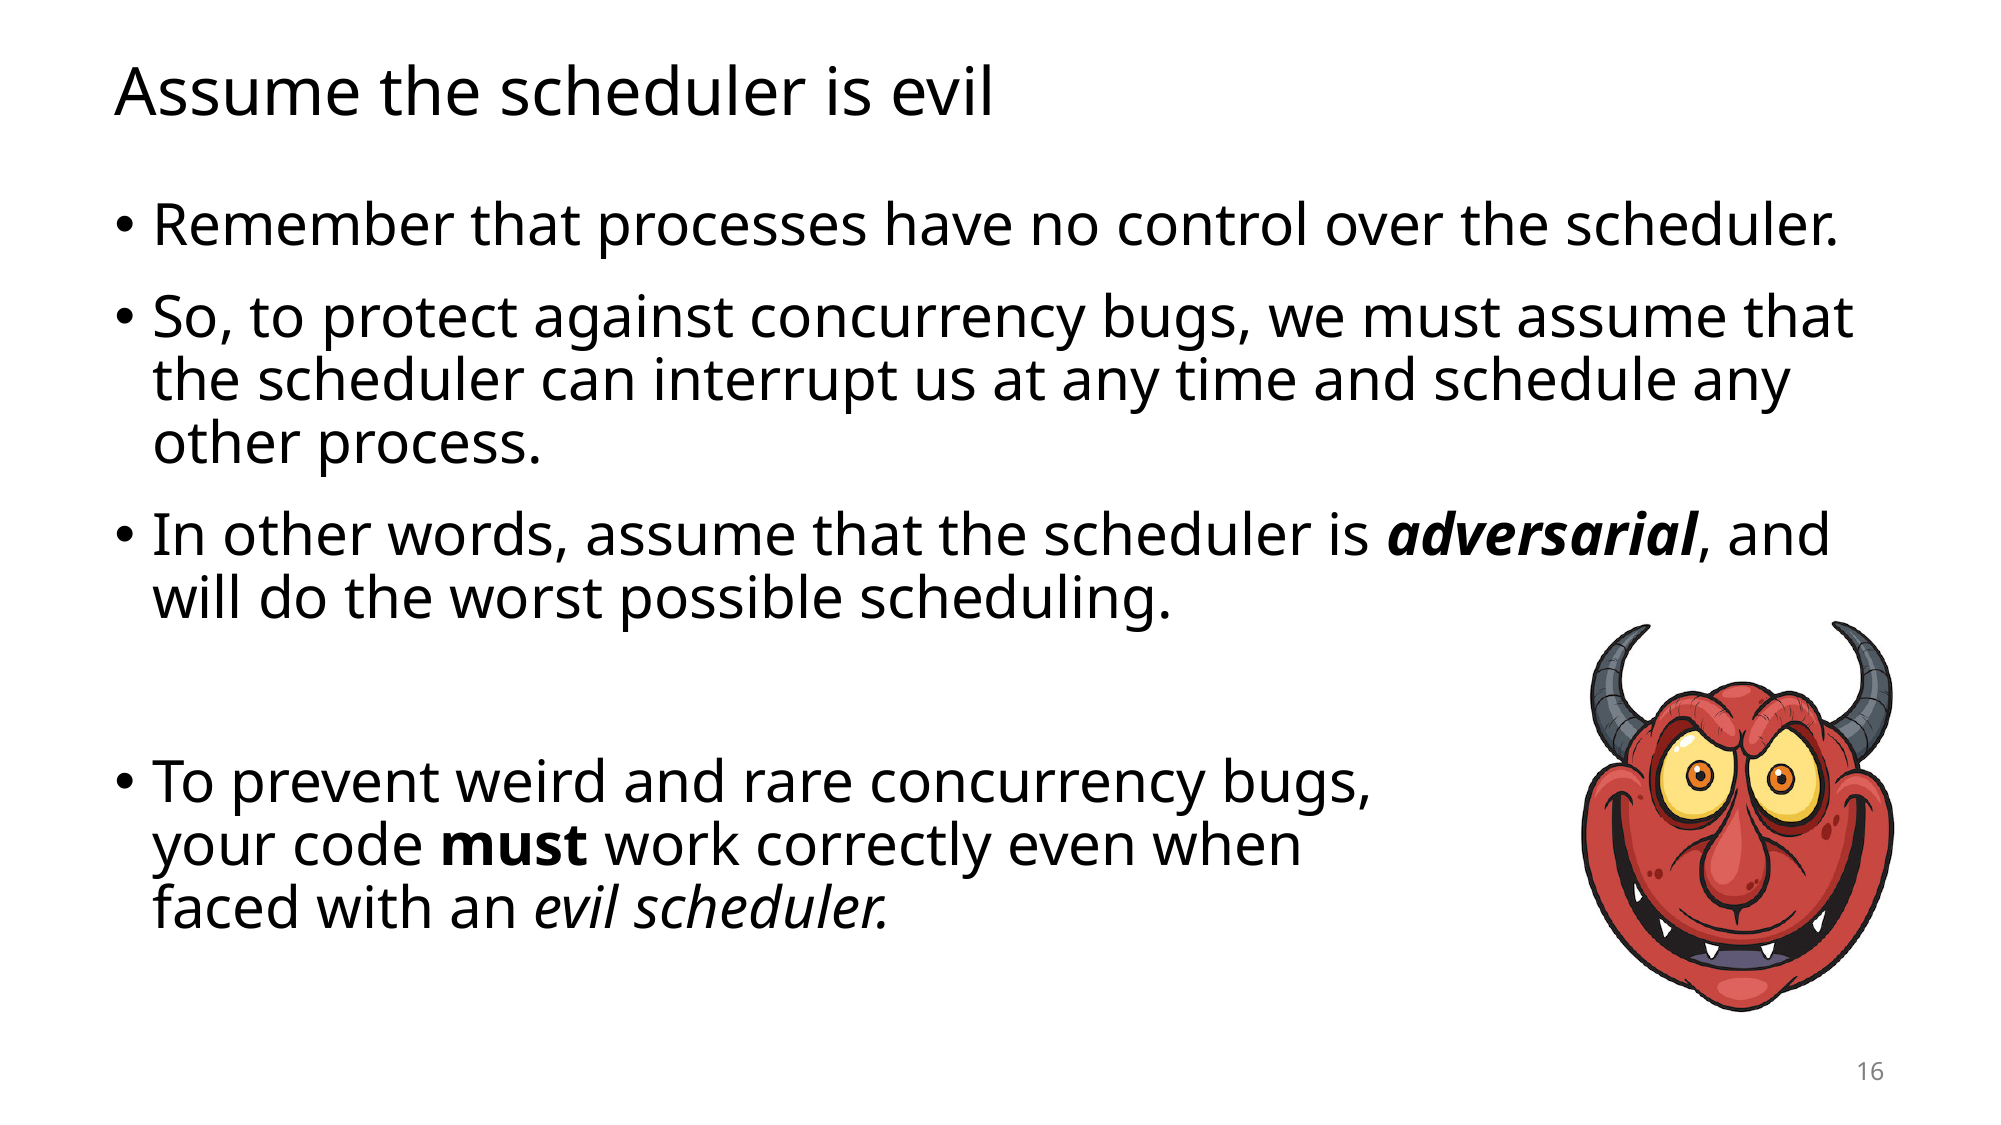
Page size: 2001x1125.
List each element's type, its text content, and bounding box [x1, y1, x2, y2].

list Remember that processes have no control over the scheduler. So, to protect against concurrency bugs, we must assume that the scheduler can interrupt us at any time and schedule any other process. In other words, assume that the scheduler is adversarial, and will do the worst possible scheduling. To prevent weird and rare concurrency bugs, your code must work correctly even when faced with an evil scheduler. [99, 187, 1900, 1013]
picture [1577, 618, 1900, 1013]
title Assume the scheduler is evil [99, 37, 1900, 150]
slide_number 16 [1749, 1042, 1900, 1103]
